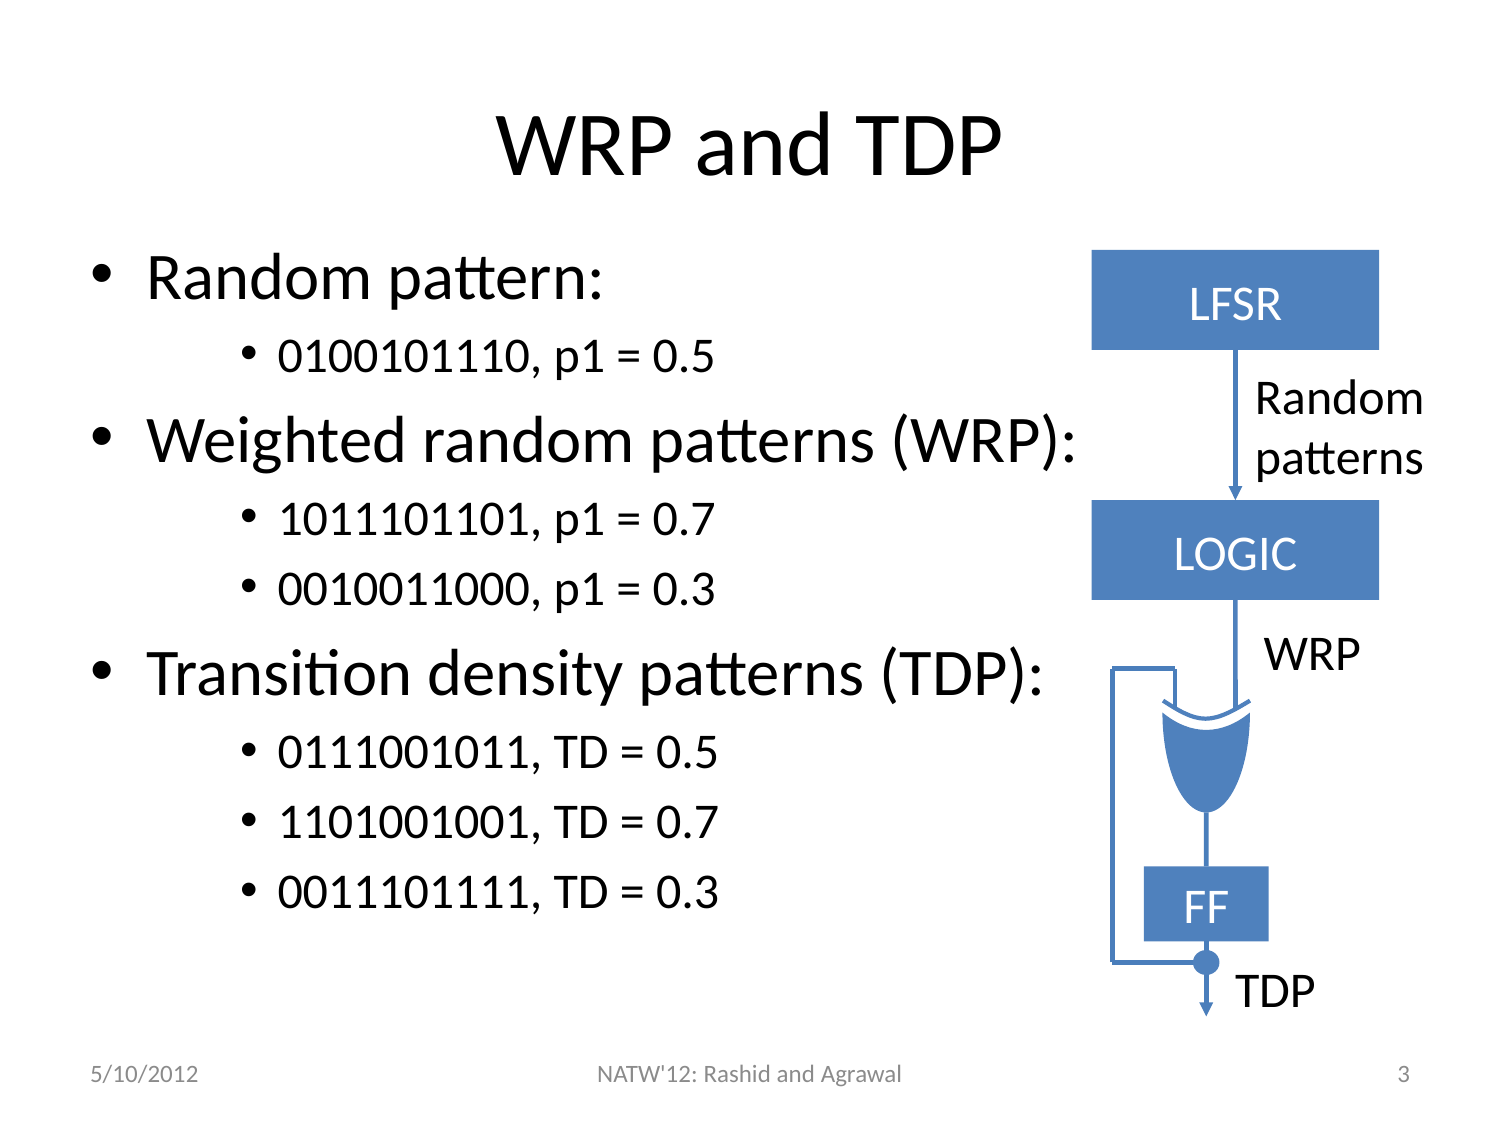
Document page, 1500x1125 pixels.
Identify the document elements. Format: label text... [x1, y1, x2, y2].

text_box [1161, 698, 1169, 707]
text_box TDP [1220, 950, 1331, 1026]
footer NATW'12: Rashid and Agrawal [512, 1042, 988, 1103]
text_box FF [1142, 864, 1271, 943]
text_box LFSR [1090, 248, 1381, 352]
title WRP and TDP [75, 45, 1425, 224]
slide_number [75, 1042, 425, 1103]
text_box [1210, 948, 1222, 977]
text_box WRP [1248, 612, 1377, 688]
text_box Random patterns [1240, 356, 1440, 492]
text_box [1160, 710, 1253, 815]
list Random pattern: 0100101110, p1 = 0.5 Weighted random patterns (WRP): 1011101101, p1 = 0.7 0010011000, p1 = 0.3 Transition density patterns (TDP): 0111001011, TD = 0.5 1101001001, TD = 0.7 0011101111, TD = 0.3 [75, 224, 1425, 968]
text_box [1193, 971, 1201, 977]
text_box [1179, 700, 1233, 721]
text_box [1240, 698, 1252, 709]
text_box LOGIC [1090, 498, 1381, 602]
text_box [1190, 948, 1201, 961]
slide_number 3 [1074, 1042, 1425, 1103]
